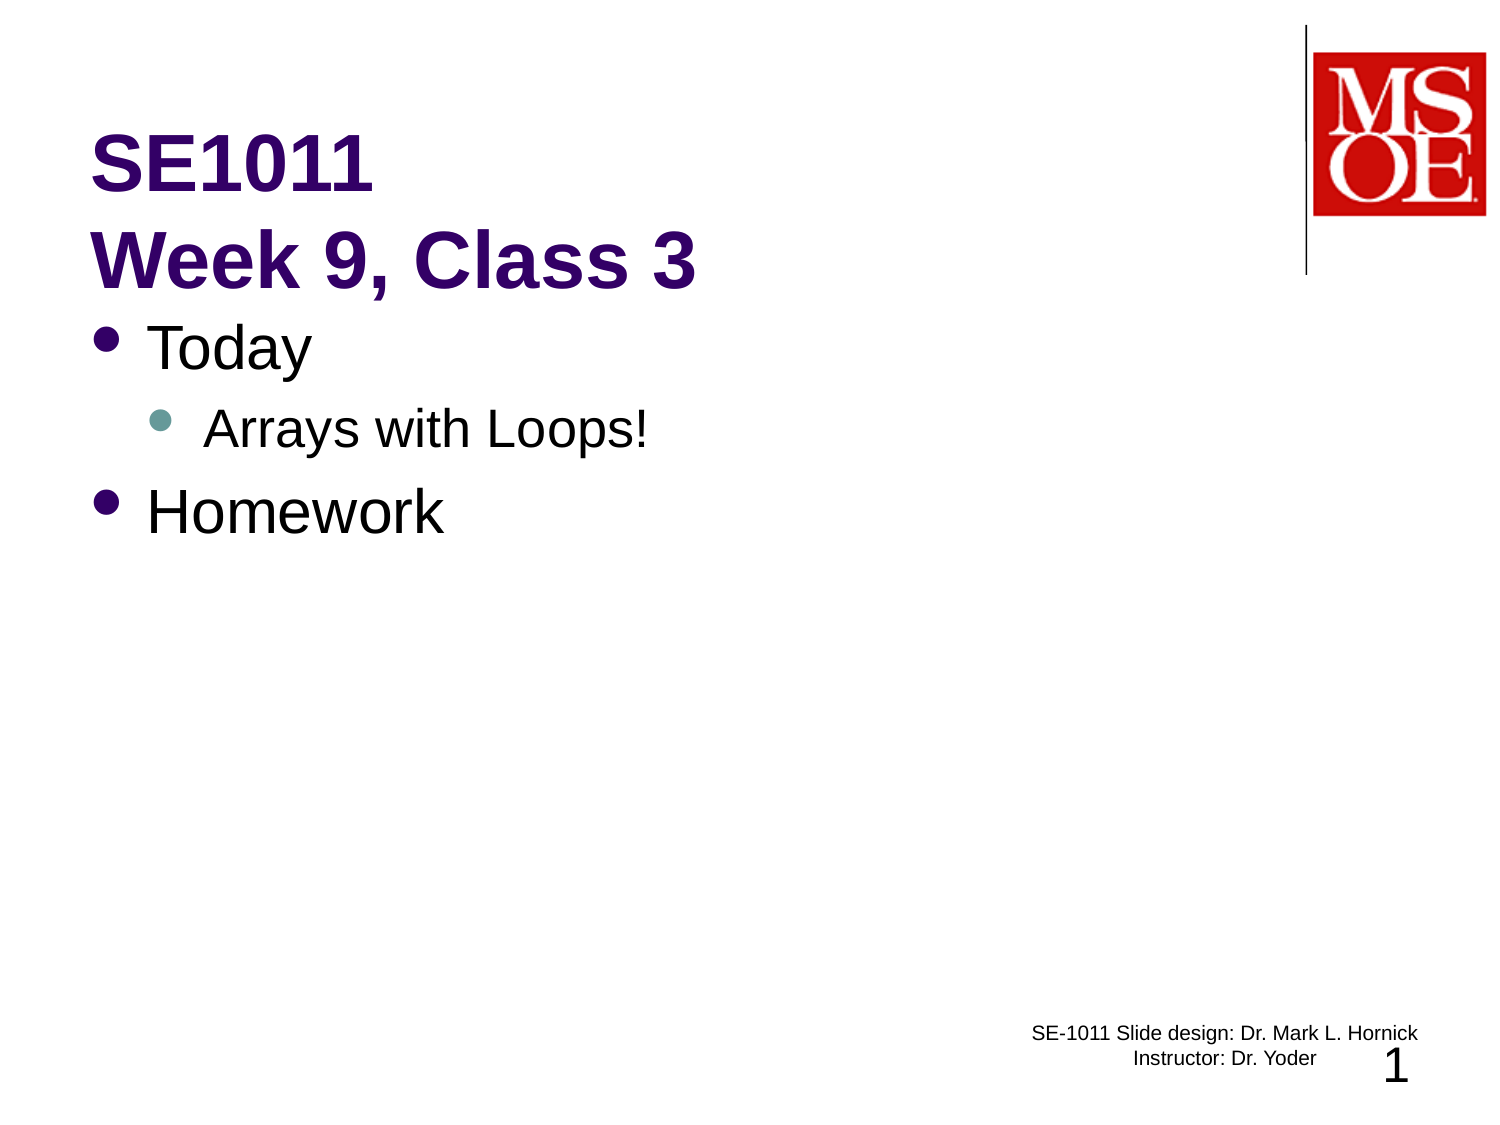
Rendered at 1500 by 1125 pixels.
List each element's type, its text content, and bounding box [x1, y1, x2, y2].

slide_number 1 [1074, 1024, 1426, 1101]
list Today Arrays with Loops! Homework [74, 299, 1426, 1076]
title SE1011 Week 9, Class 3 [74, 99, 1313, 299]
picture [1312, 37, 1488, 232]
footer SE-1011 Slide design: Dr. Mark L. Hornick Instructor: Dr. Yoder [987, 1012, 1463, 1088]
